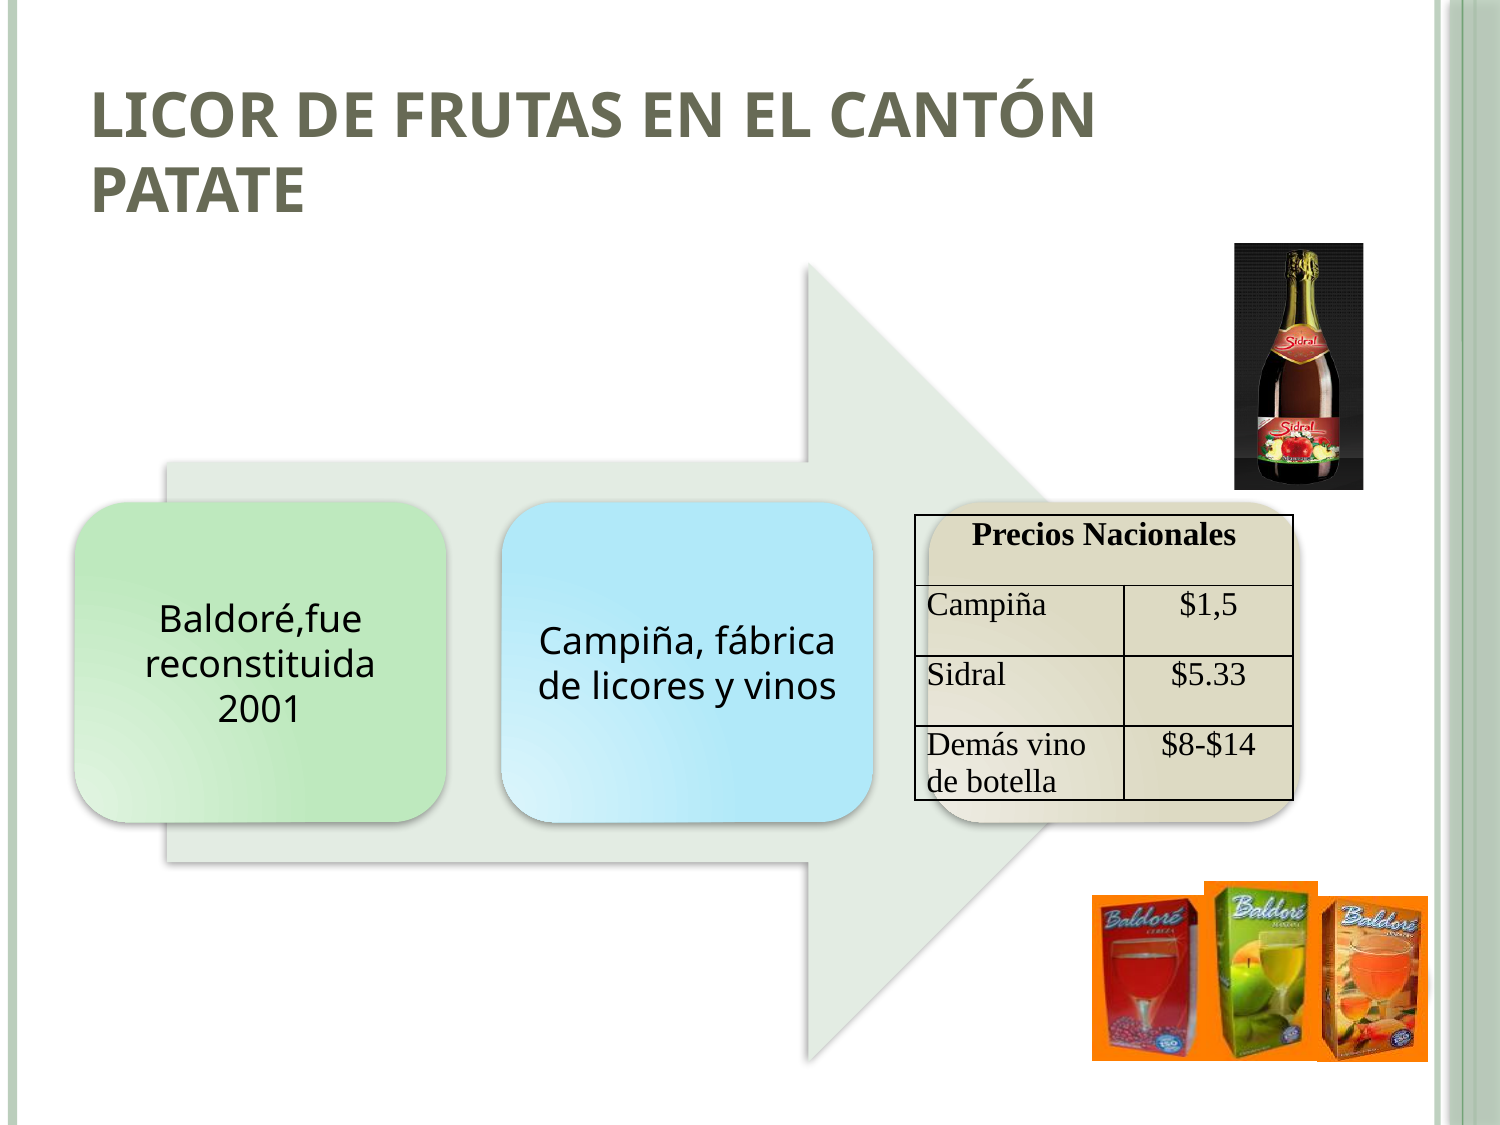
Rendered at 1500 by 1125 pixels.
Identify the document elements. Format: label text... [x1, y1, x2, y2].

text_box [1091, 880, 1429, 1062]
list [74, 261, 1301, 1063]
picture [1233, 242, 1364, 491]
title Licor de Frutas en el Cantón Patate [75, 45, 1300, 233]
